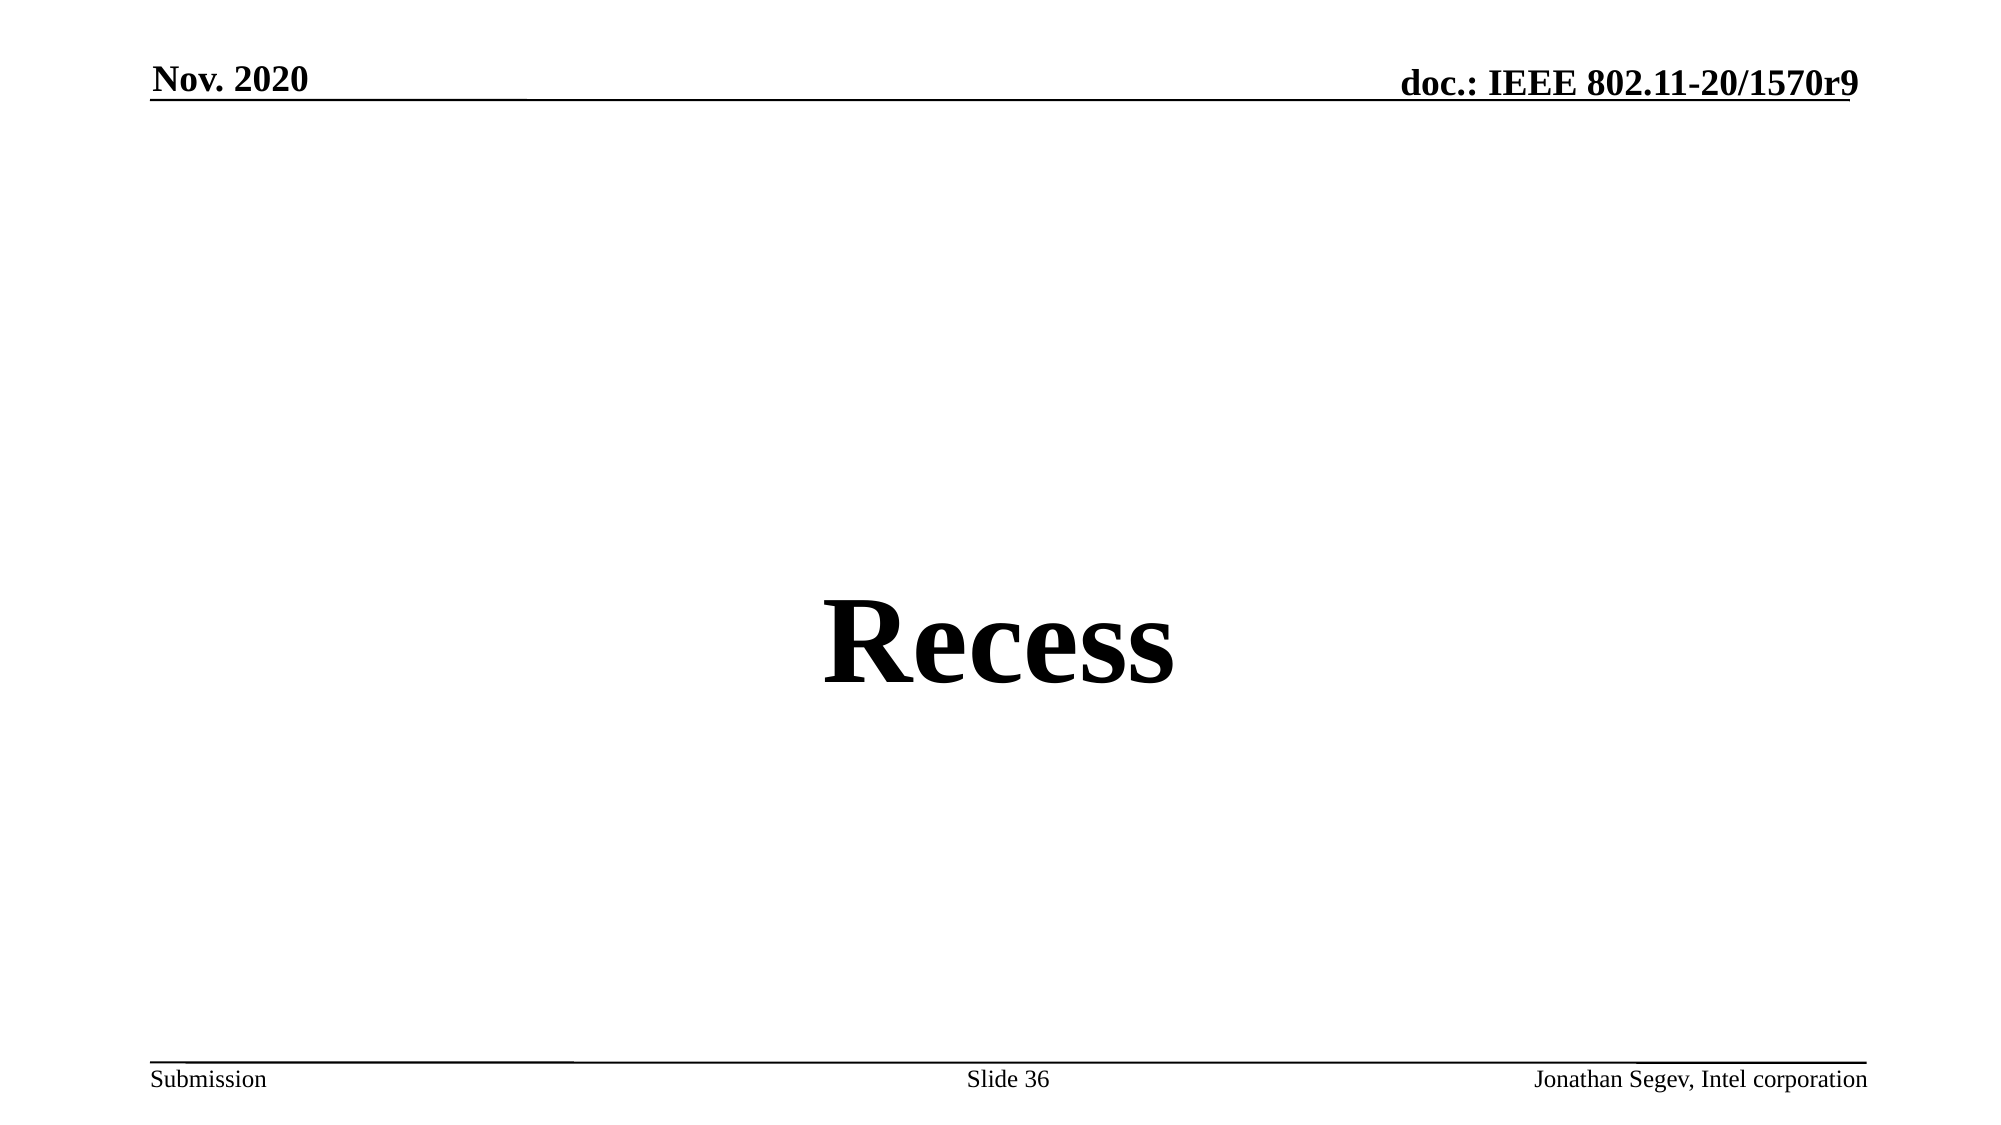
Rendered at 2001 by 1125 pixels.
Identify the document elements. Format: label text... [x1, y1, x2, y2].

slide_number Slide 36 [950, 1061, 1067, 1123]
footer Jonathan Segev, Intel corporation [1171, 1061, 1869, 1093]
list Recess [149, 324, 1850, 1000]
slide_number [152, 54, 563, 100]
